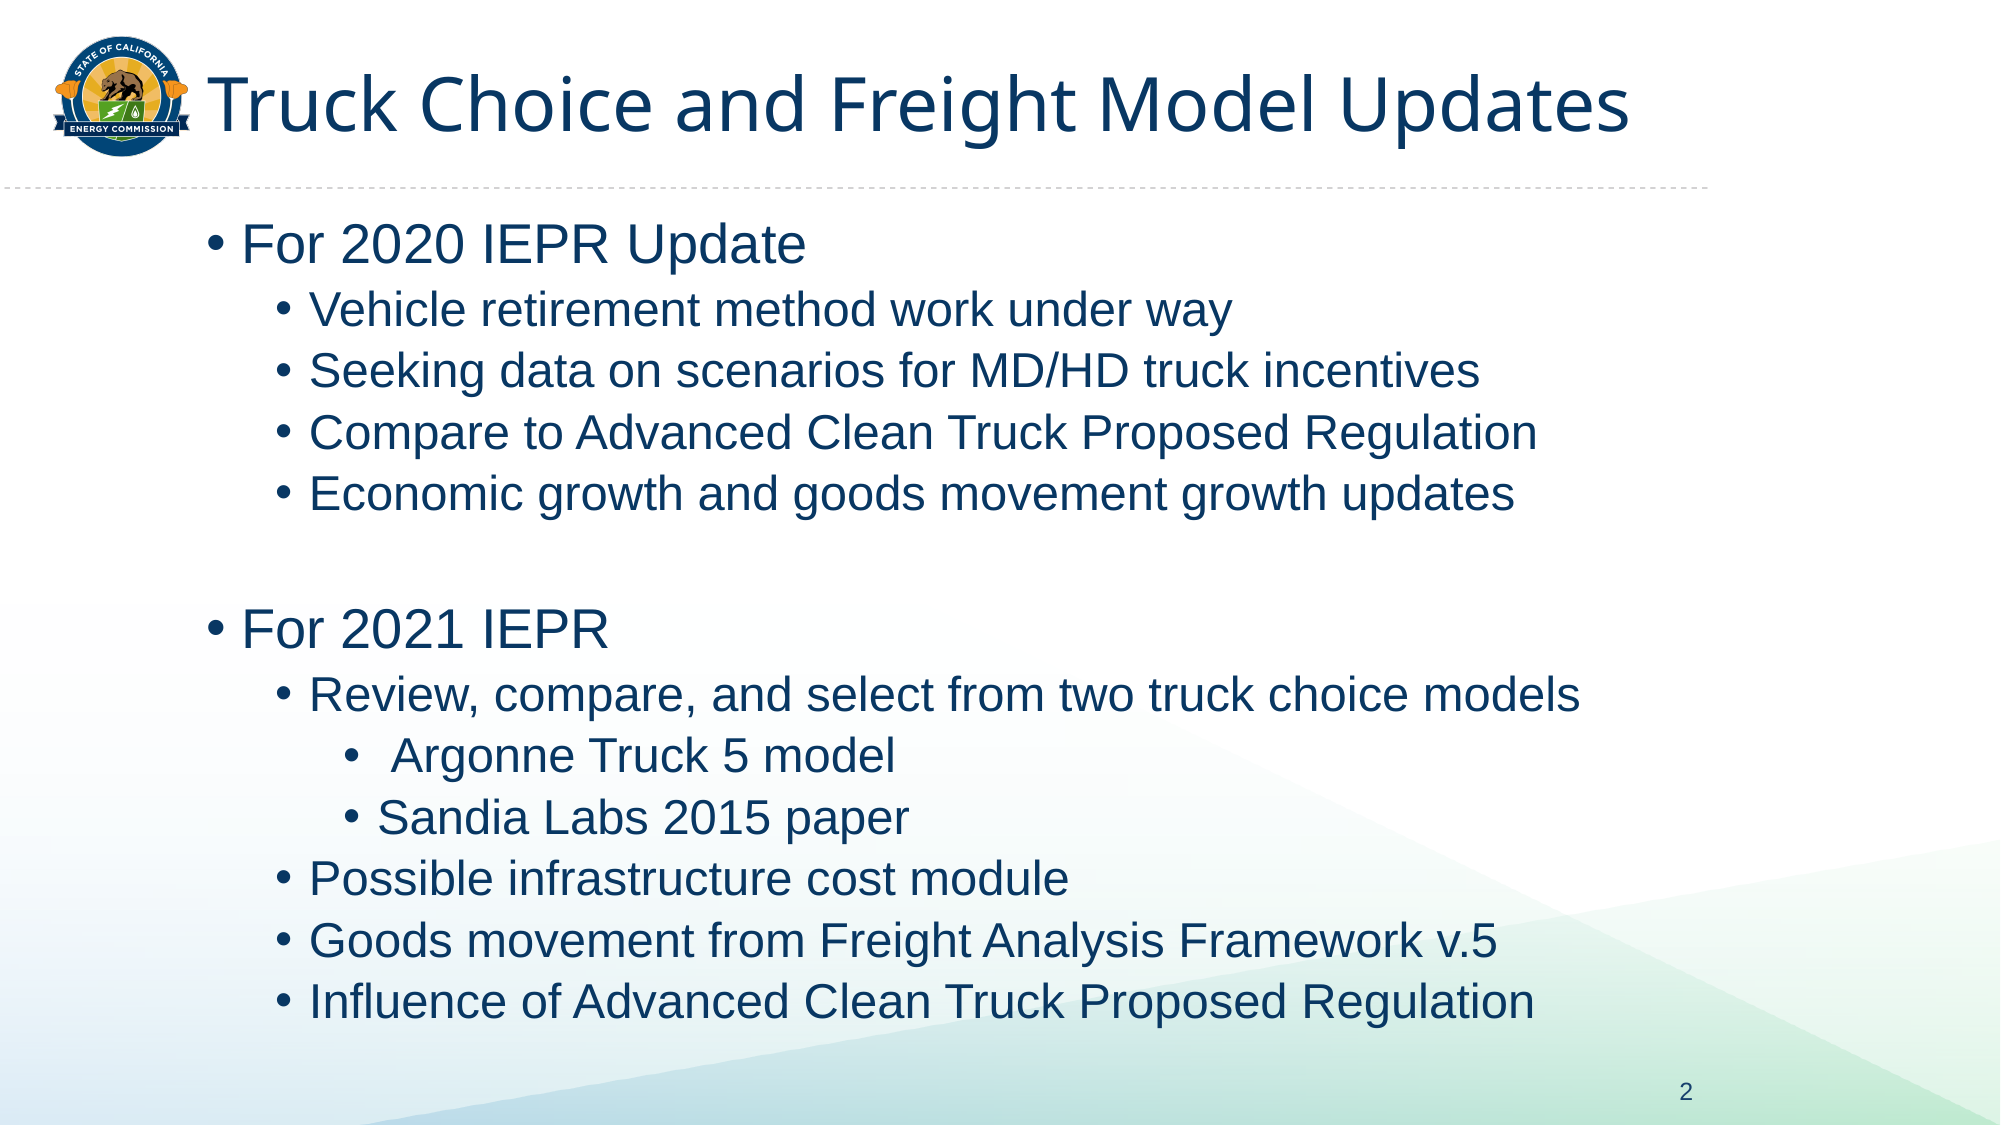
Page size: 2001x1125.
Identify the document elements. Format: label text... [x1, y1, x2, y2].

list For 2020 IEPR Update Vehicle retirement method work under way Seeking data on scenarios for MD/HD truck incentives Compare to Advanced Clean Truck Proposed Regulation Economic growth and goods movement growth updates For 2021 IEPR Review, compare, and select from two truck choice models Argonne Truck 5 model Sandia Labs 2015 paper Possible infrastructure cost module Goods movement from Freight Analysis Framework v.5 Influence of Advanced Clean Truck Proposed Regulation [191, 207, 1812, 1038]
slide_number 2 [1412, 1060, 1709, 1121]
picture [0, 0, 2001, 1125]
title Truck Choice and Freight Model Updates [192, 21, 1895, 192]
